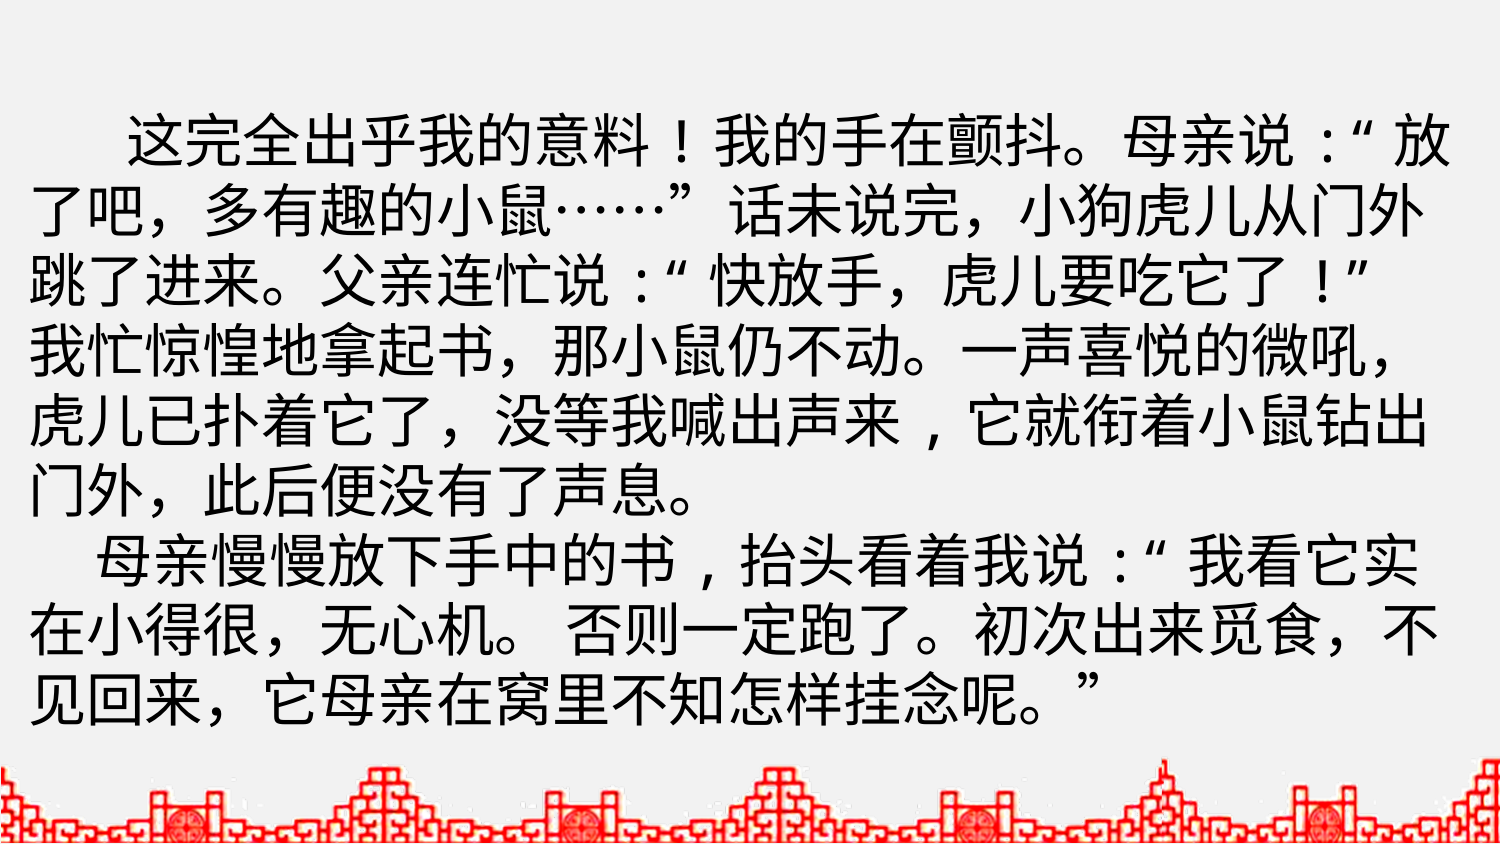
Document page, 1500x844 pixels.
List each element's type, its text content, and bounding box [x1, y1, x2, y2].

text_box 这完全出乎我的意料!我的手在颤抖。母亲说:“放了吧，多有趣的小鼠……”话未说完，小狗虎儿从门外跳了进来。父亲连忙说:“快放手，虎儿要吃它了!” 我忙惊惶地拿起书，那小鼠仍不动。一声喜悦的微吼，虎儿已扑着它了，没等我喊出声来,它就衔着小鼠钻出门外，此后便没有了声息。 母亲慢慢放下手中的书,抬头看着我说:“我看它实在小得很，无心机。 否则一定跑了。初次出来觅食，不见回来，它母亲在窝里不知怎样挂念呢。” [13, 96, 1487, 741]
